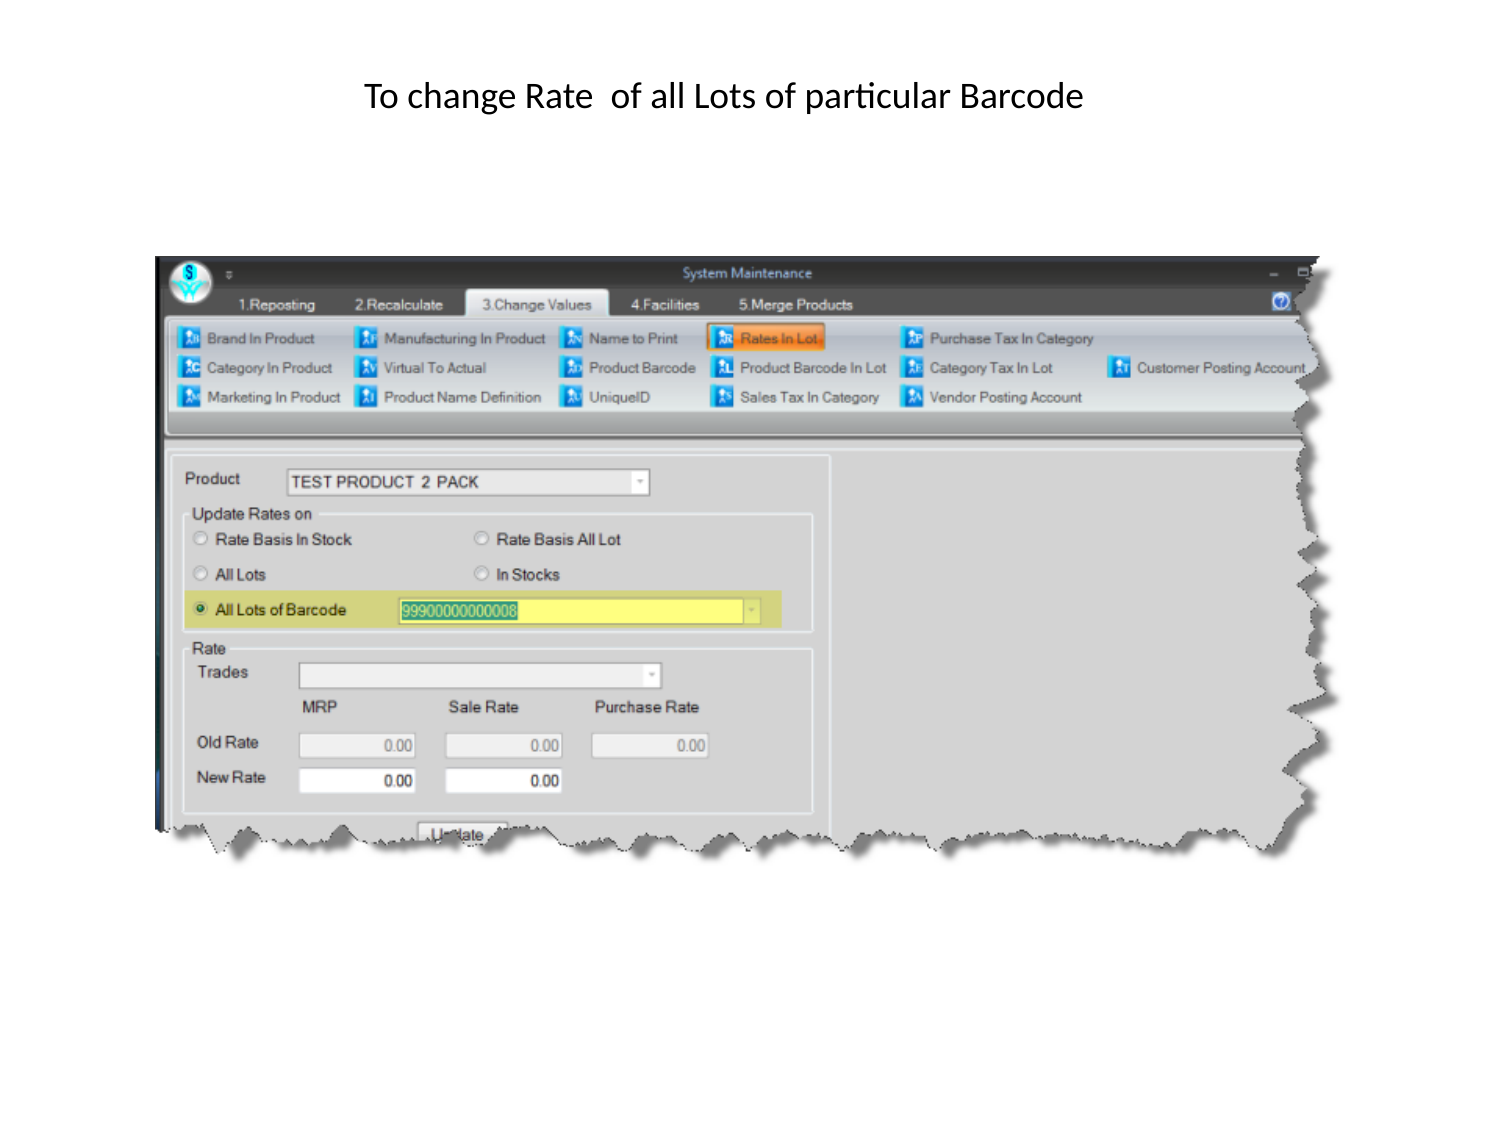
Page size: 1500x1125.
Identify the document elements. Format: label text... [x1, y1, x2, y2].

title To change Rate of all Lots of particular Barcode [87, 36, 1362, 150]
picture [155, 255, 1345, 869]
